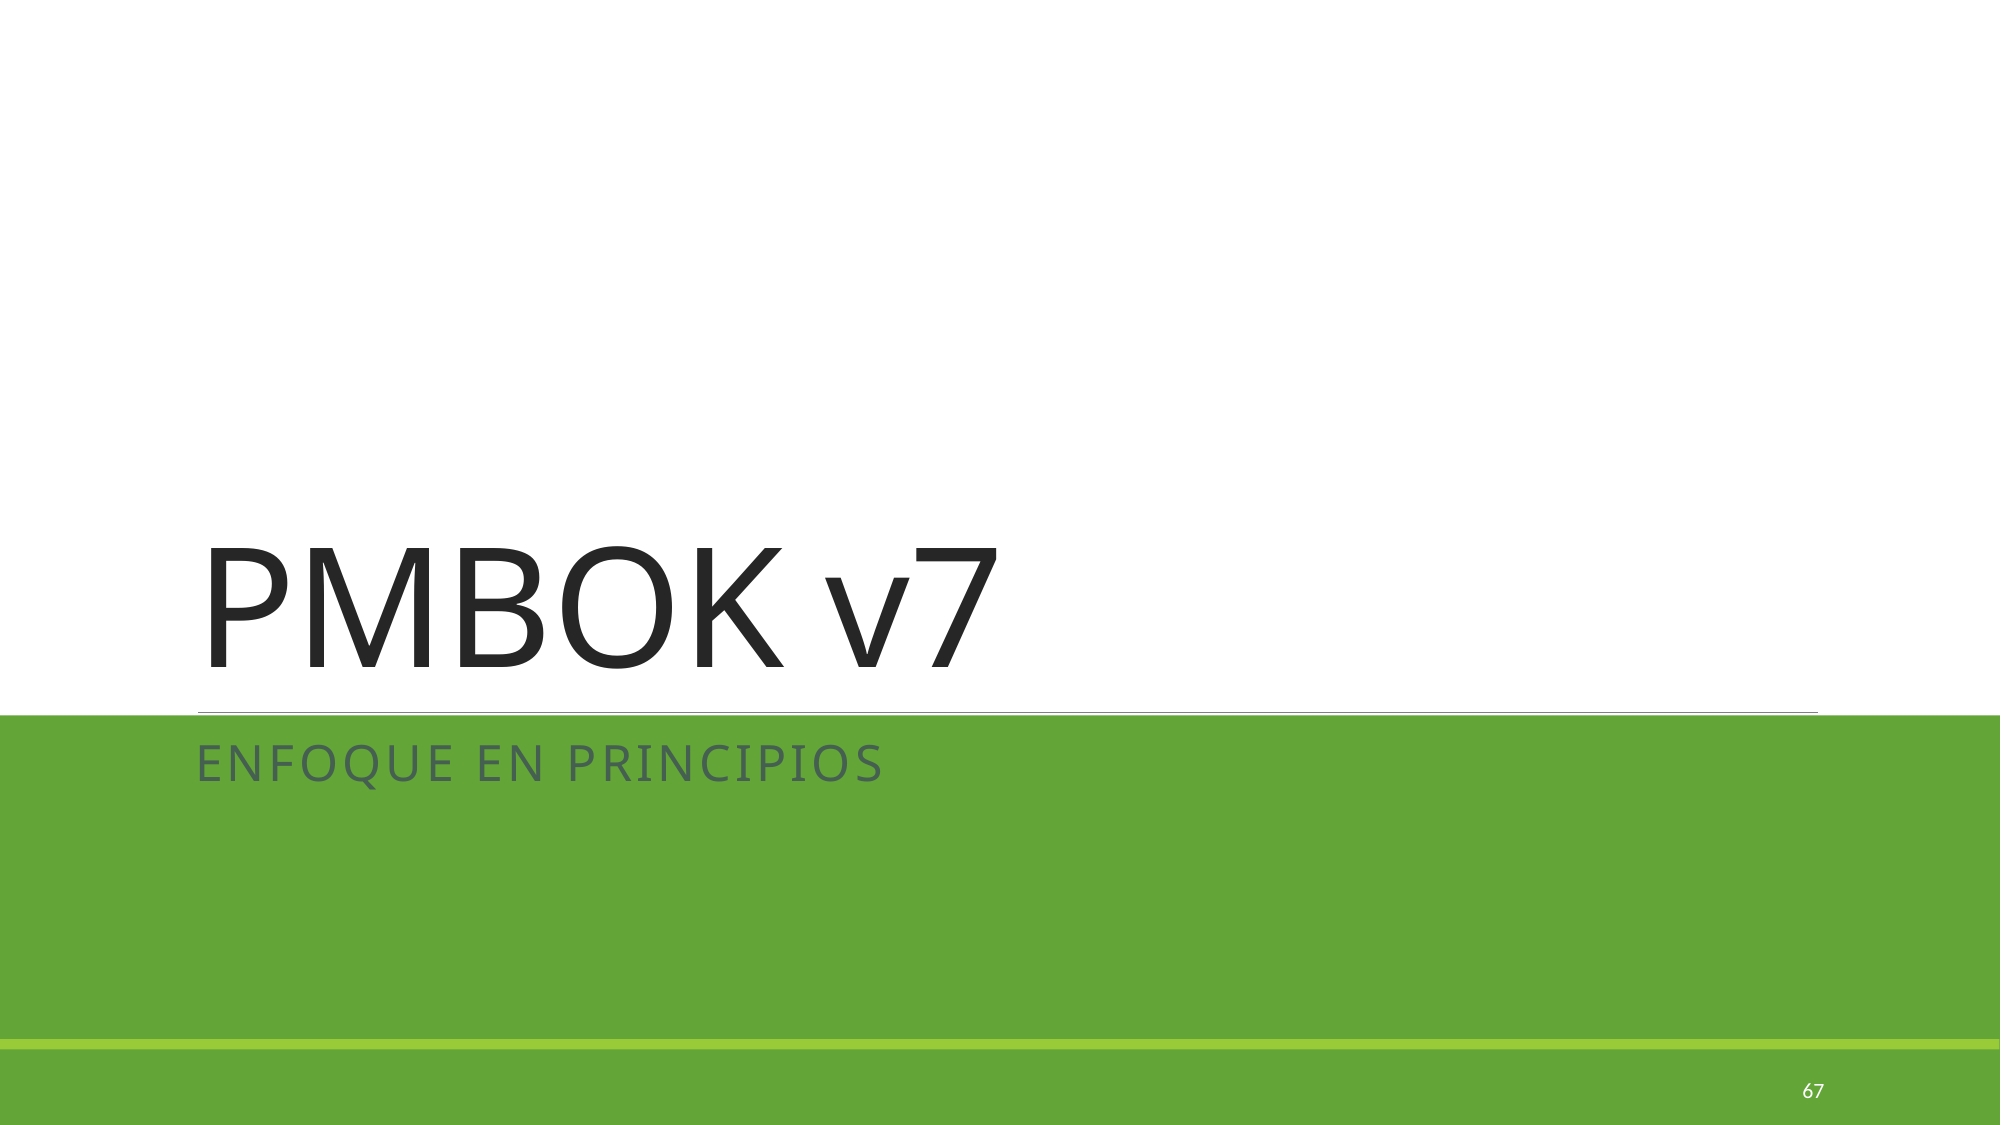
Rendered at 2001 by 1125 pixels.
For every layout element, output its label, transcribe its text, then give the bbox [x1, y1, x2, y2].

slide_number 67 [1624, 1059, 1840, 1120]
list Enfoque en principios [180, 730, 1830, 918]
title PMBOK v7 [180, 124, 1830, 710]
